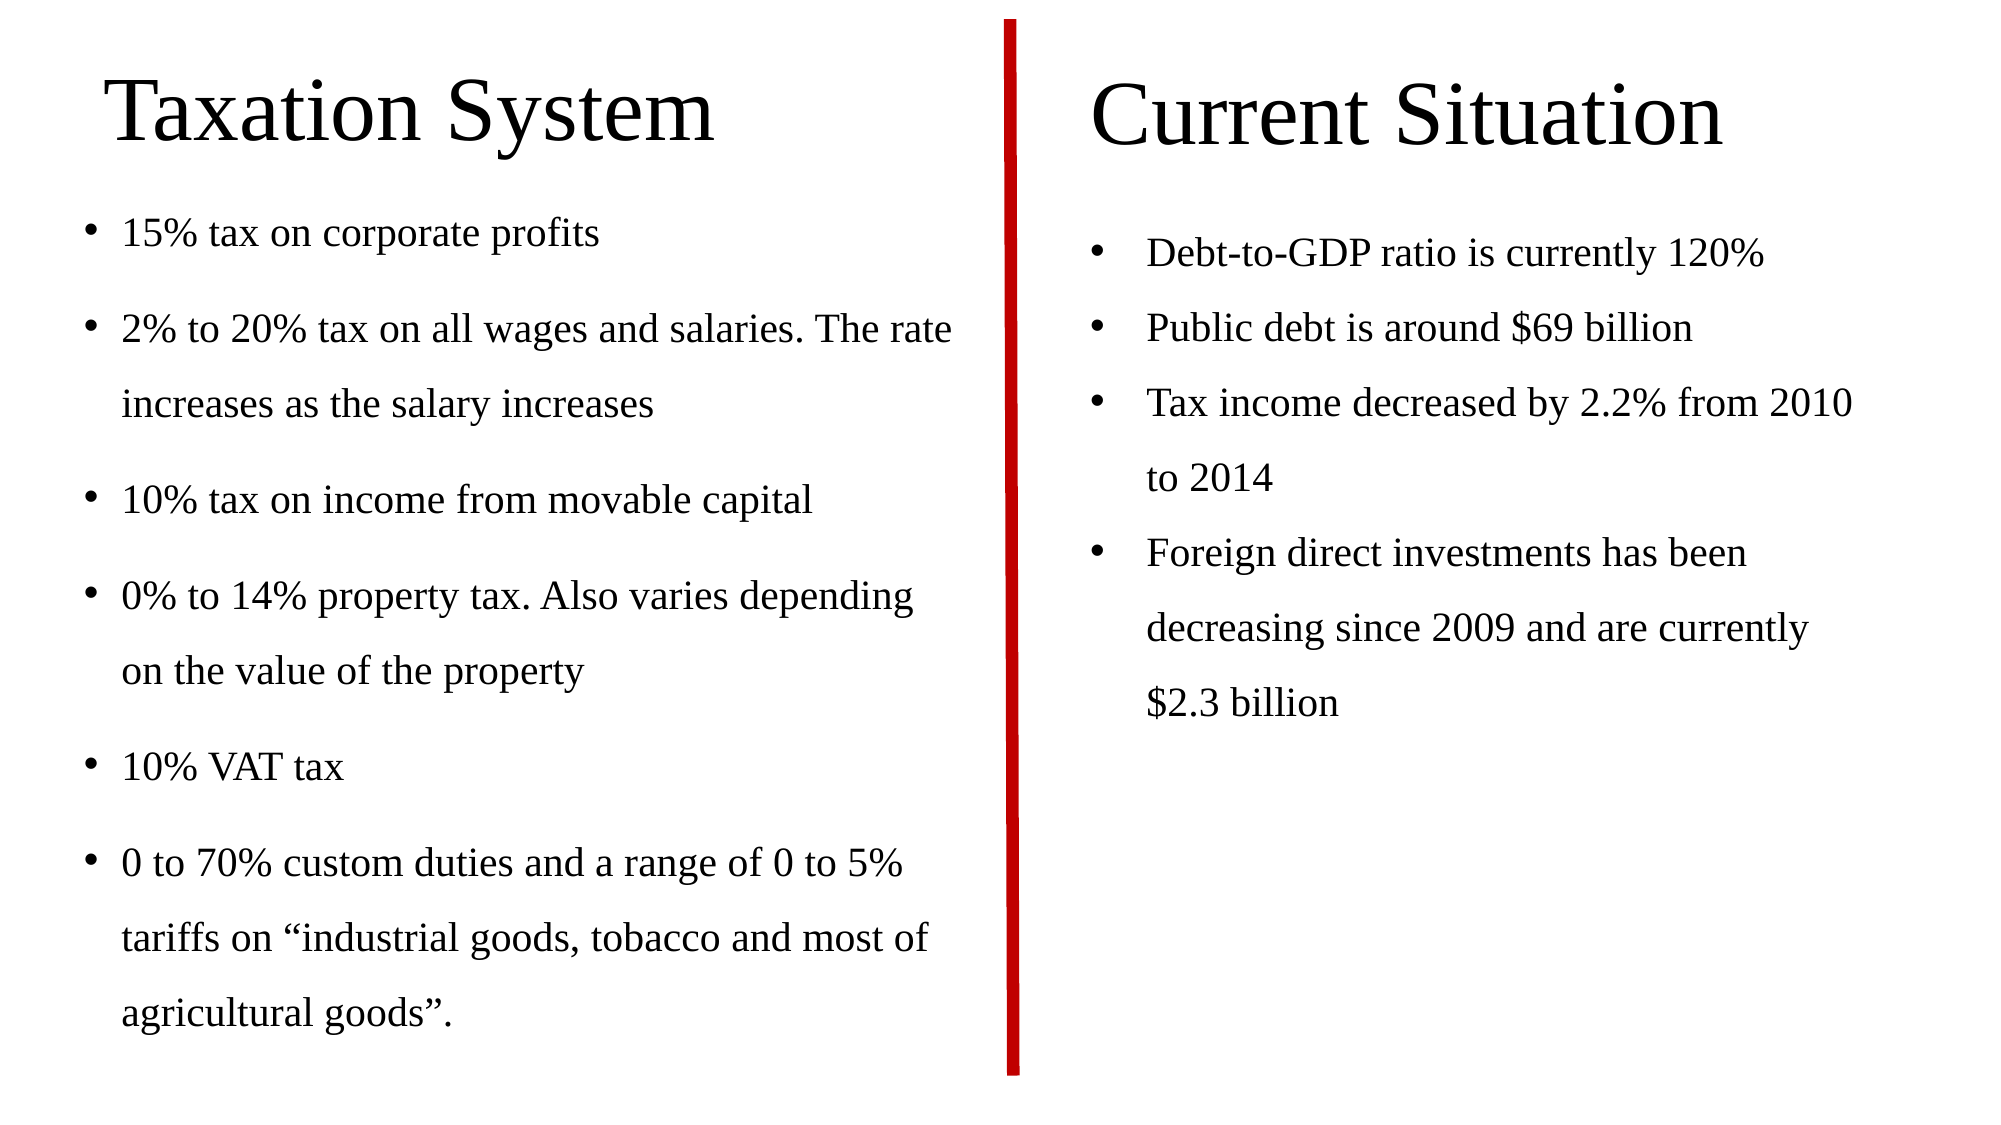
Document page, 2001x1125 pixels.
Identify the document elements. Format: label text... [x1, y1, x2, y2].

list 15% tax on corporate profits 2% to 20% tax on all wages and salaries. The rate increases as the salary increases 10% tax on income from movable capital 0% to 14% property tax. Also varies depending on the value of the property 10% VAT tax 0 to 70% custom duties and a range of 0 to 5% tariffs on “industrial goods, tobacco and most of agricultural goods”. [68, 171, 980, 1090]
title Taxation System [88, 1, 734, 171]
text_box Current Situation [1075, 45, 1767, 171]
text_box Debt-to-GDP ratio is currently 120% Public debt is around $69 billion Tax income decreased by 2.2% from 2010 to 2014 Foreign direct investments has been decreasing since 2009 and are currently $2.3 billion [1075, 192, 1881, 733]
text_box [1009, 19, 1014, 1076]
